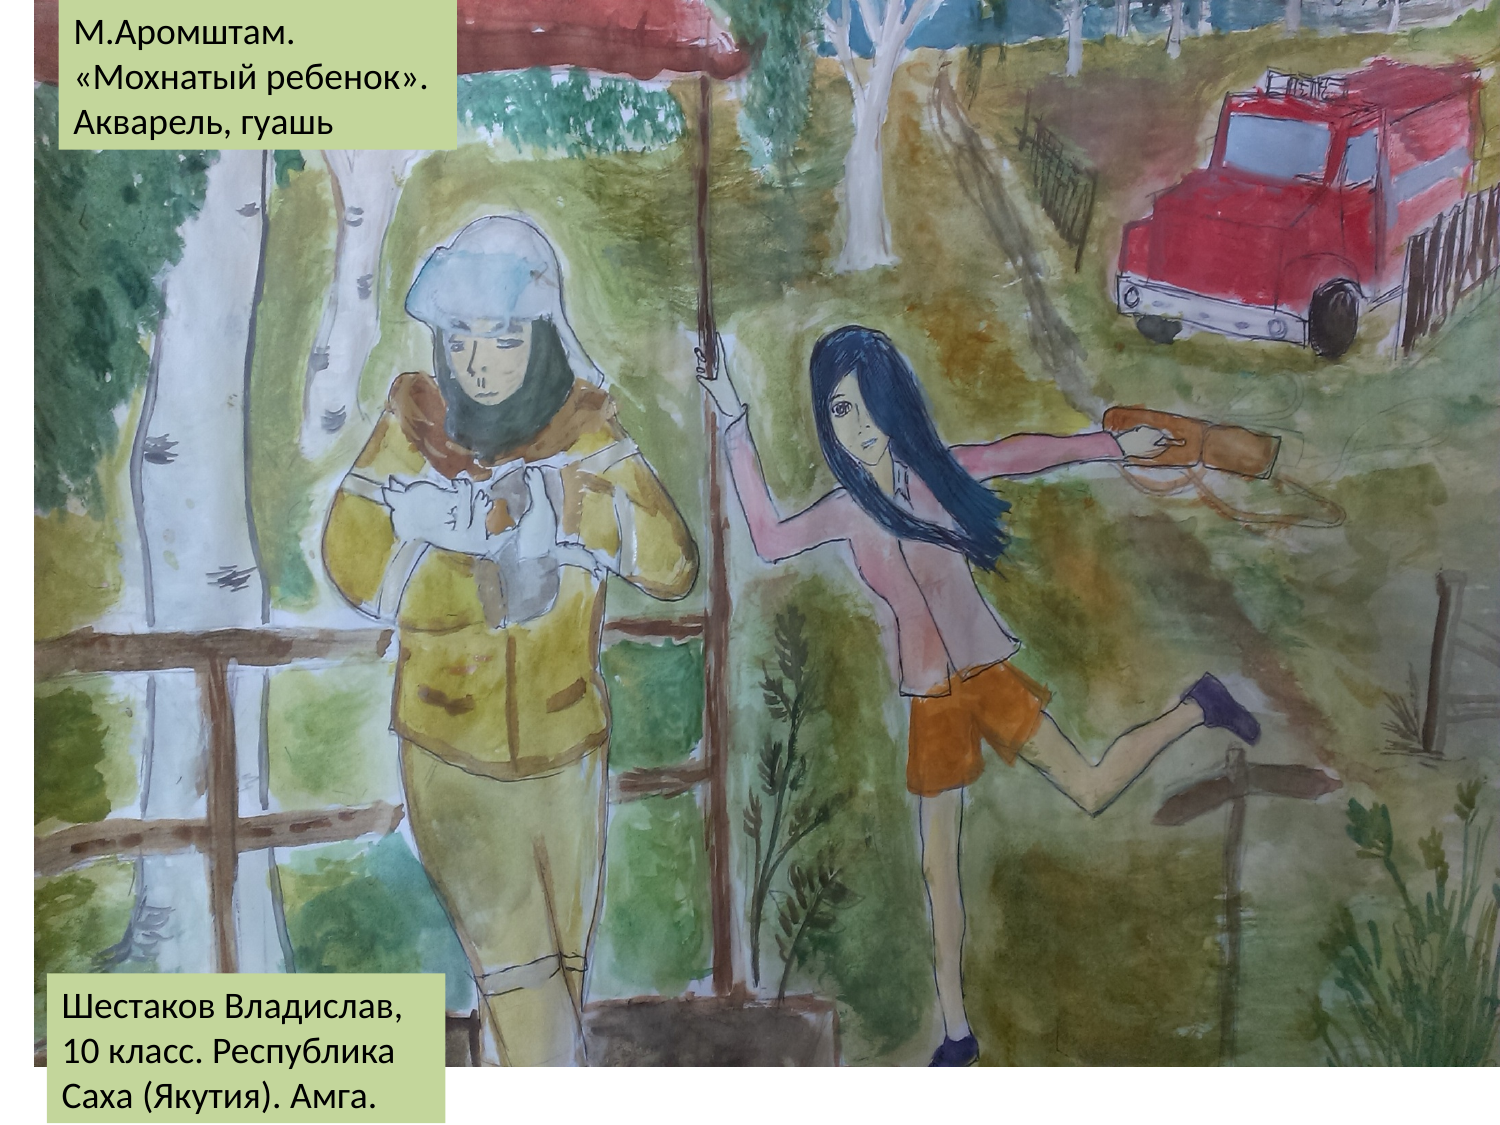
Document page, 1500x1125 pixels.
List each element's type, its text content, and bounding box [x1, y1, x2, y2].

text_box Шестаков Владислав, 10 класс. Республика Саха (Якутия). Амга. [46, 1075, 446, 1124]
picture [33, 0, 1500, 1067]
